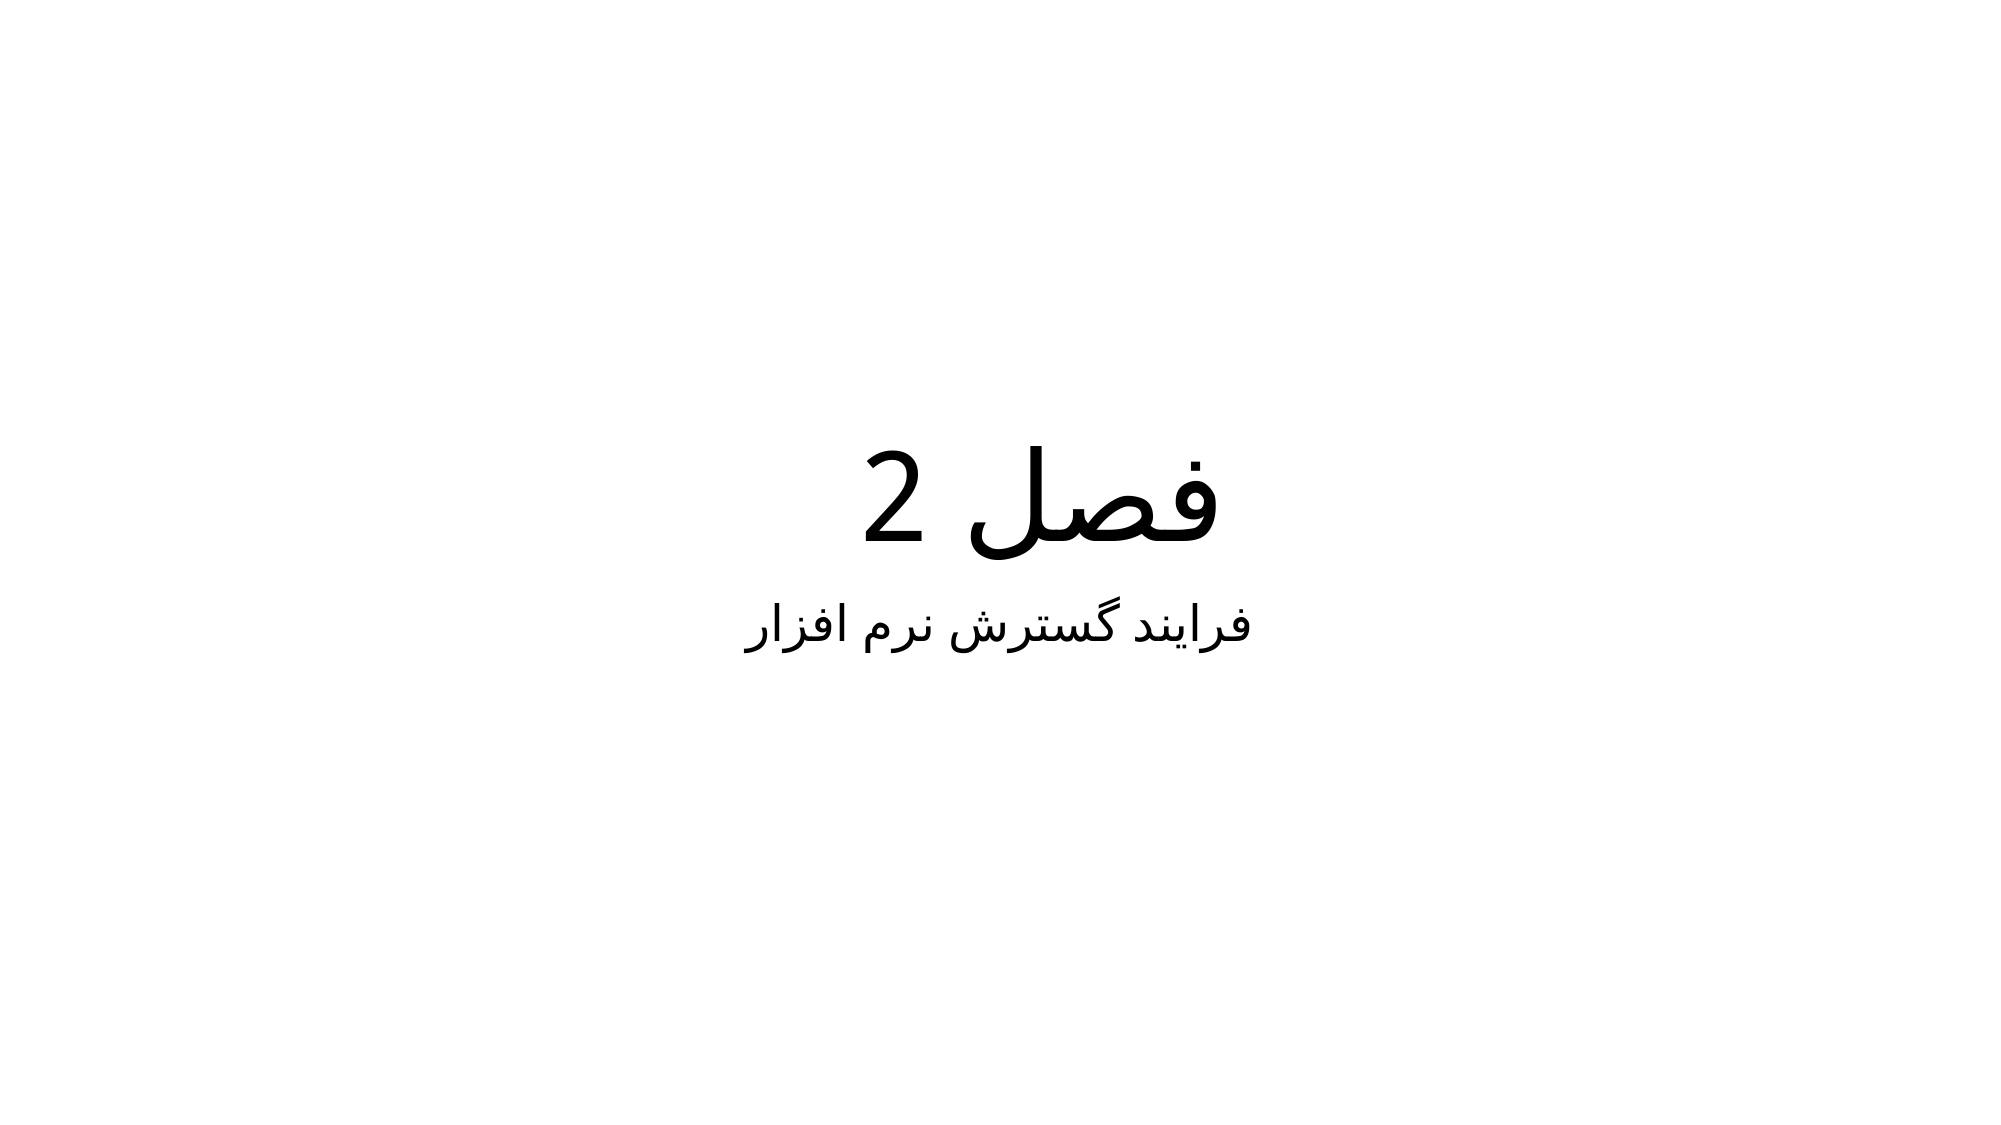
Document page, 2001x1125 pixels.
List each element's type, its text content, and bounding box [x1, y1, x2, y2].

title فصل 2 [249, 184, 1750, 576]
subtitle فرایند گسترش نرم افزار [249, 590, 1750, 863]
